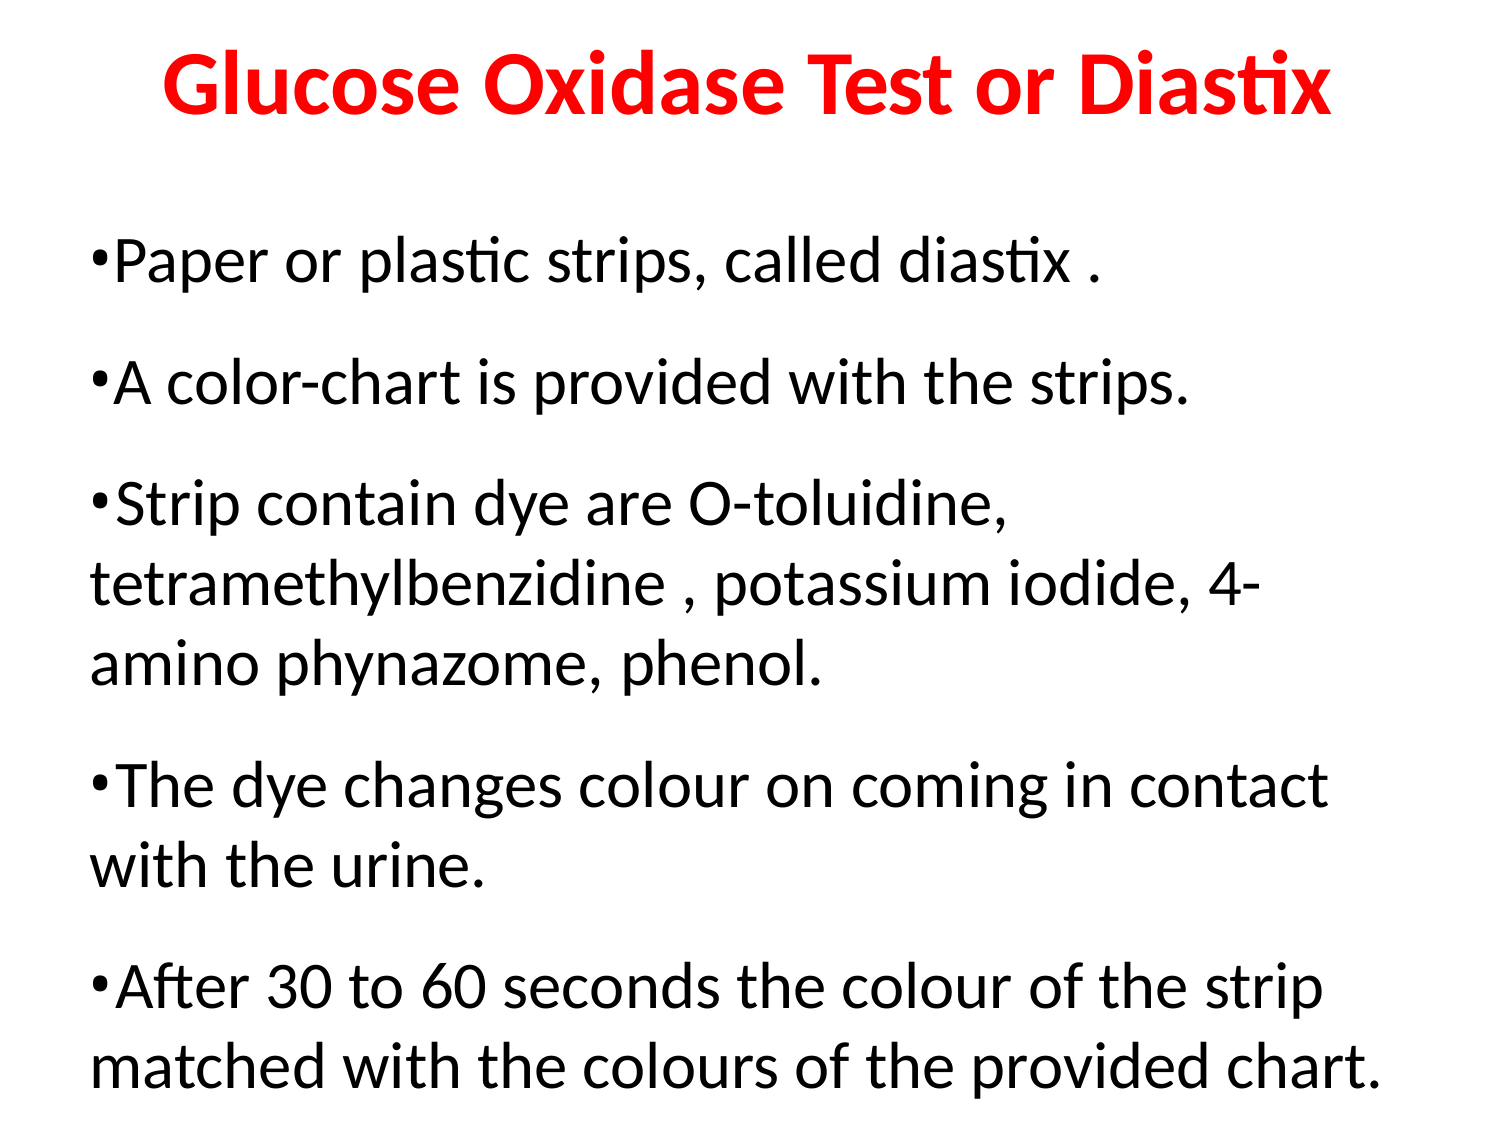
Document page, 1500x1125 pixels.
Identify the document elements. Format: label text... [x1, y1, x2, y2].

text_box Paper or plastic strips, called diastix . A color-chart is provided with the strips. Strip contain dye are O-toluidine, tetramethylbenzidine , potassium iodide, 4- amino phynazome, phenol. The dye changes colour on coming in contact with the urine. After 30 to 60 seconds the colour of the strip matched with the colours of the provided chart. [87, 172, 1388, 1103]
title Glucose Oxidase Test or Diastix [160, 20, 1340, 172]
